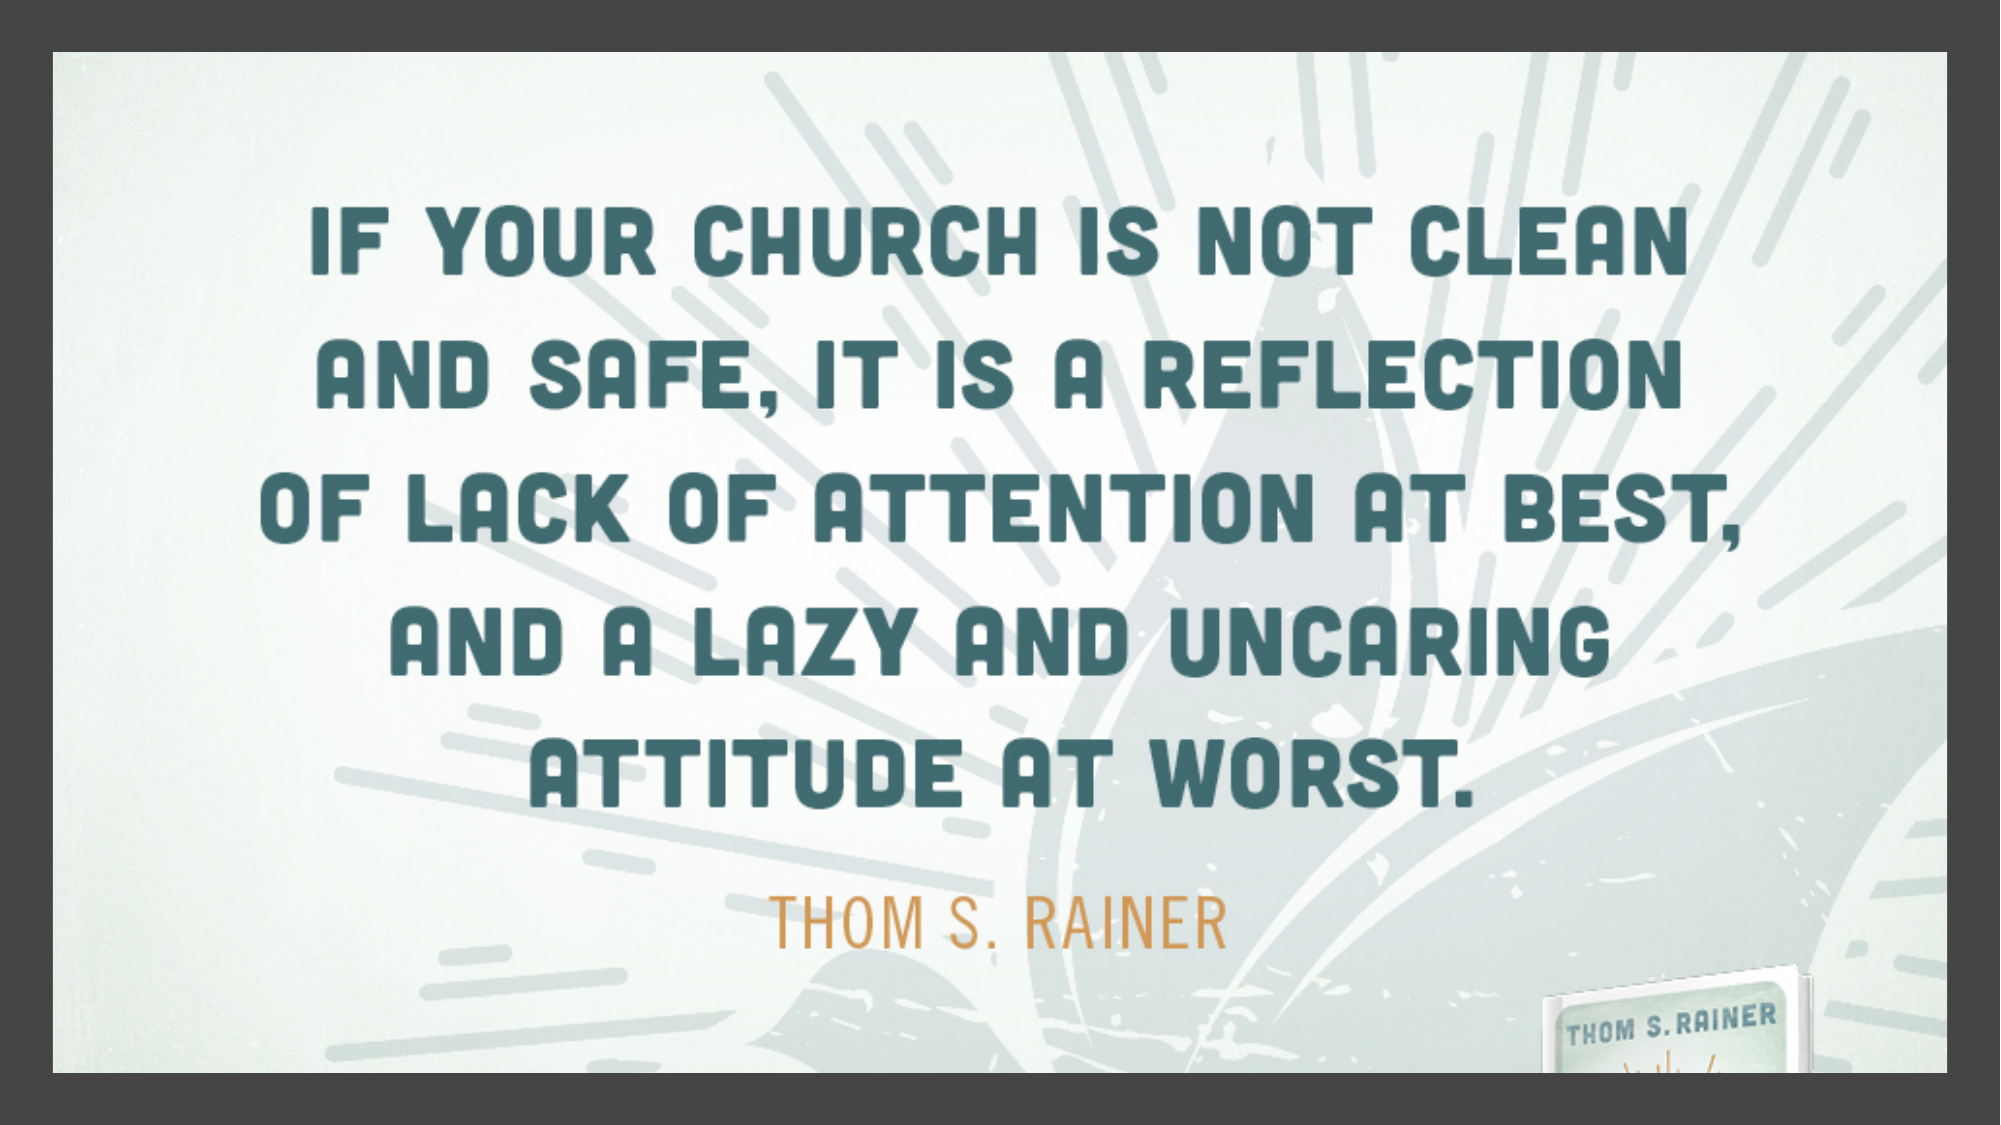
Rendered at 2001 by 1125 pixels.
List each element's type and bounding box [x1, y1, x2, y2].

picture [52, 52, 1948, 1073]
